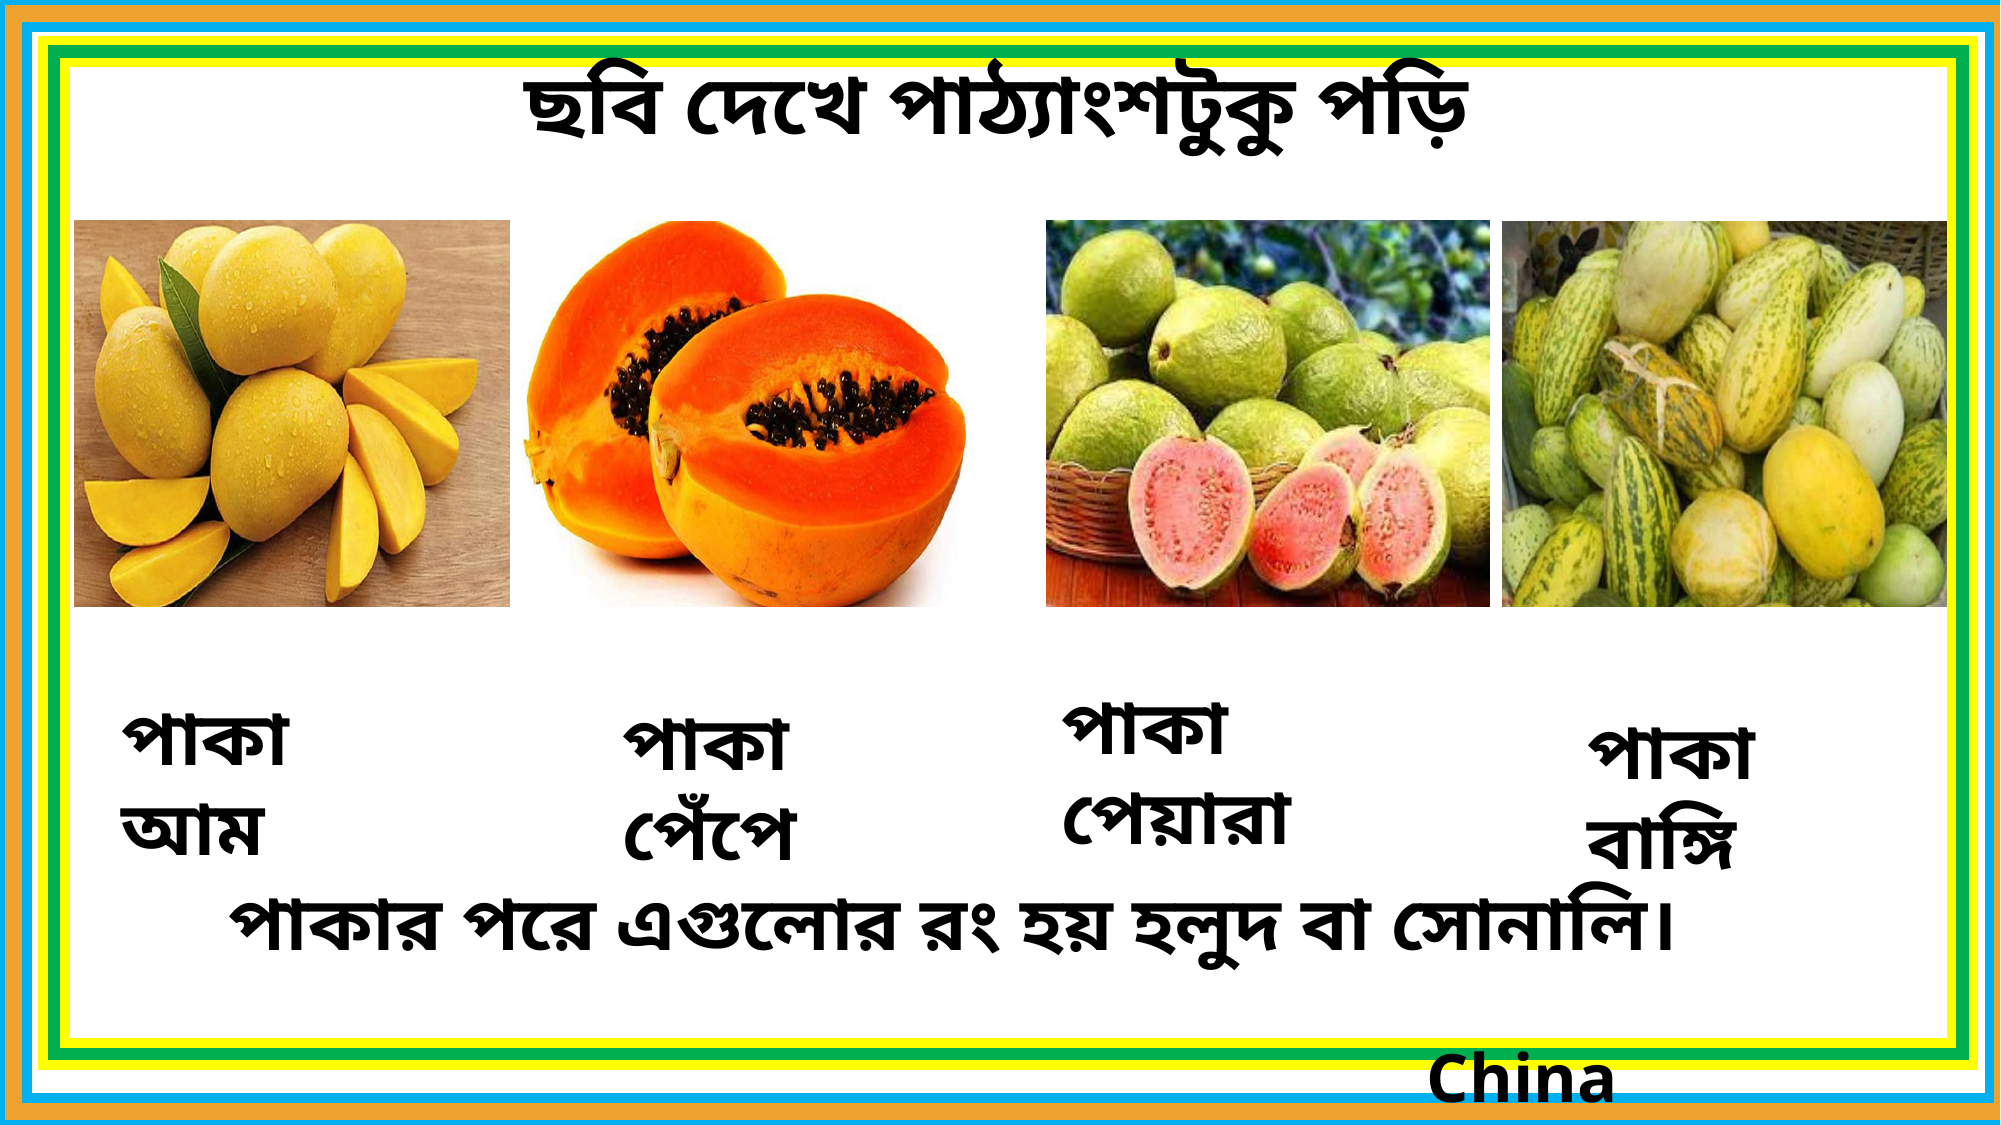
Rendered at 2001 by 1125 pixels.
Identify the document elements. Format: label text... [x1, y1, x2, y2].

text_box পাকা পেঁপে [607, 688, 928, 883]
picture [1502, 221, 1947, 607]
picture [522, 221, 967, 607]
text_box ছবি দেখে পাঠ্যাংশটুকু পড়ি [510, 43, 1779, 159]
text_box পাকা বাঙ্গি [1573, 696, 1894, 892]
text_box পাকার পরে এগুলোর রং হয় হলুদ বা সোনালি। [213, 868, 1787, 973]
picture [1046, 220, 1490, 607]
picture [74, 220, 510, 607]
text_box পাকা আম [106, 682, 427, 878]
text_box পাকা পেয়ারা [1046, 671, 1441, 867]
